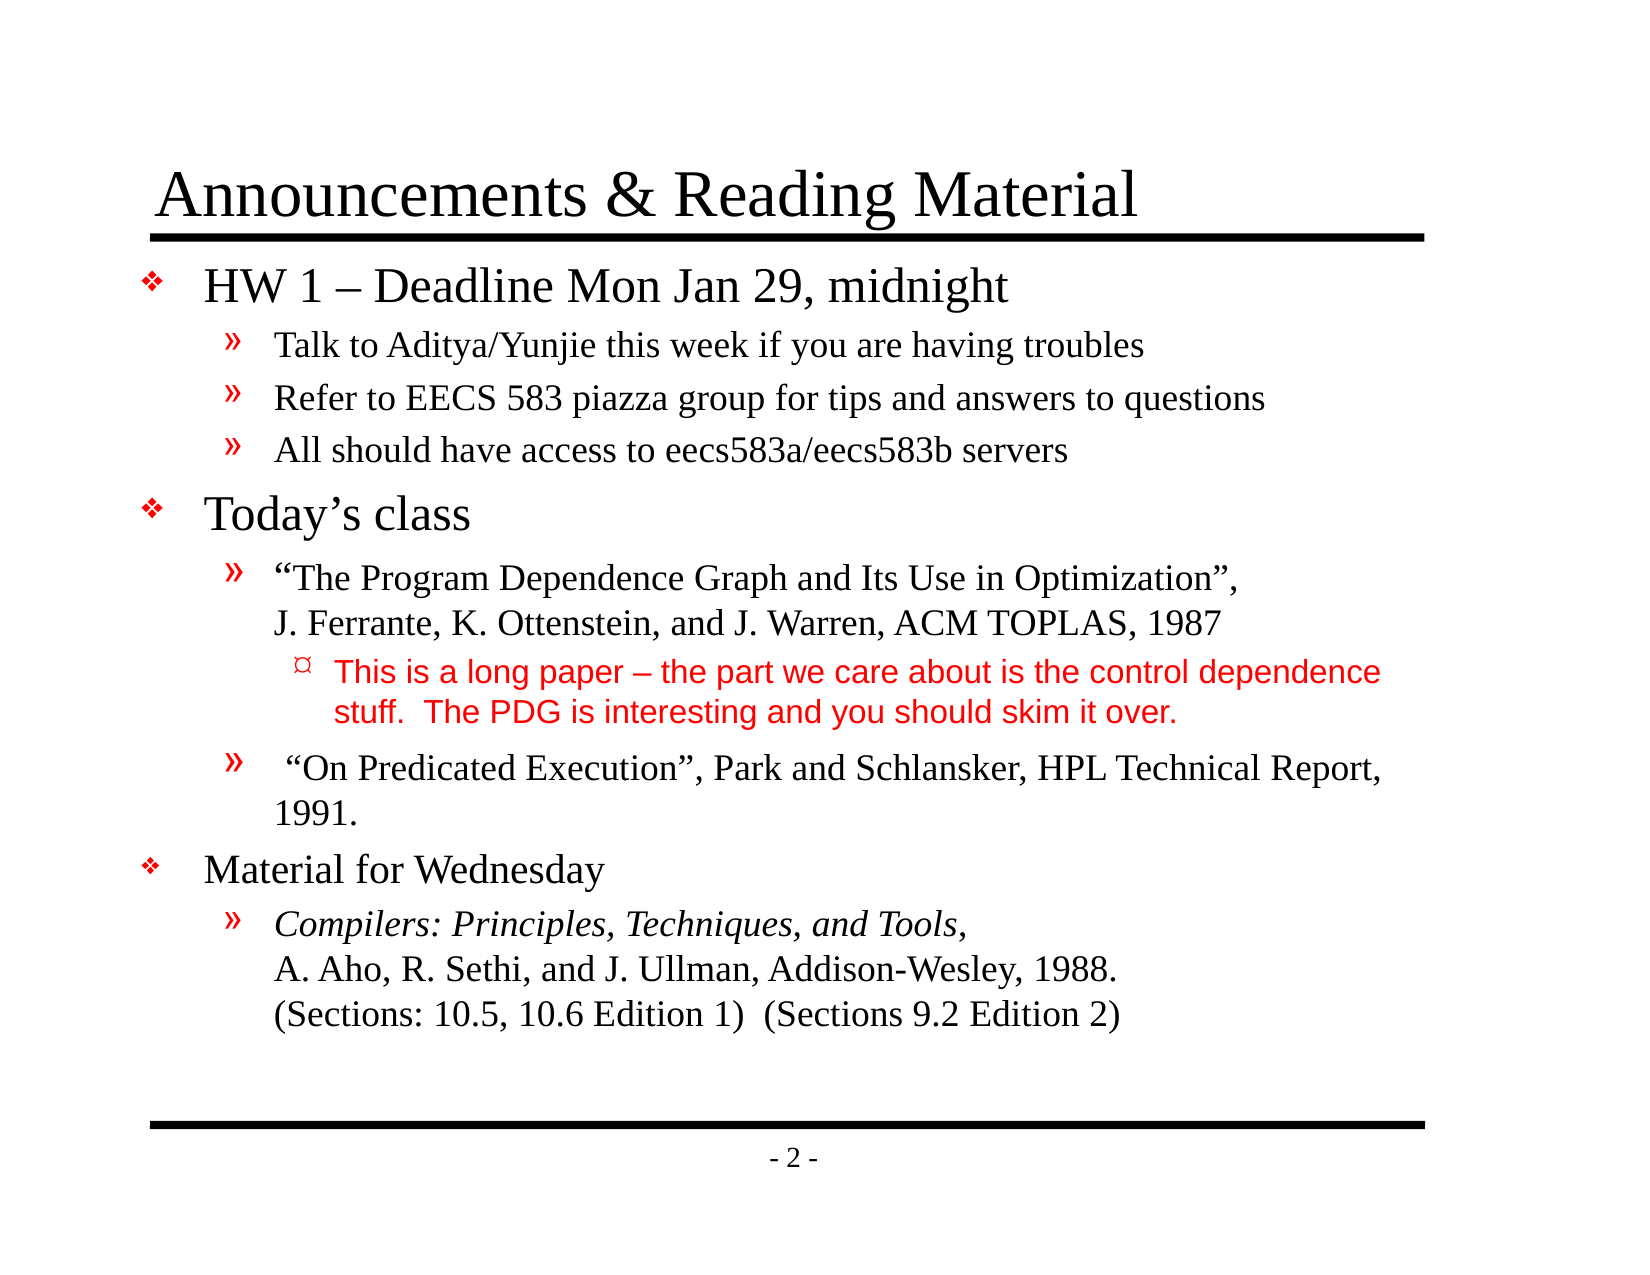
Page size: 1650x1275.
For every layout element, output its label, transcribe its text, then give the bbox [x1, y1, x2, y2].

list HW 1 – Deadline Mon Jan 29, midnight Talk to Aditya/Yunjie this week if you are having troubles Refer to EECS 583 piazza group for tips and answers to questions All should have access to eecs583a/eecs583b servers Today’s class “The Program Dependence Graph and Its Use in Optimization”, J. Ferrante, K. Ottenstein, and J. Warren, ACM TOPLAS, 1987 This is a long paper – the part we care about is the control dependence stuff. The PDG is interesting and you should skim it over. “On Predicated Execution”, Park and Schlansker, HPL Technical Report, 1991. Material for Wednesday Compilers: Principles, Techniques, and Tools, A. Aho, R. Sethi, and J. Ullman, Addison-Wesley, 1988. (Sections: 10.5, 10.6 Edition 1) (Sections 9.2 Edition 2) [125, 244, 1463, 1100]
title Announcements & Reading Material [137, 137, 1413, 239]
